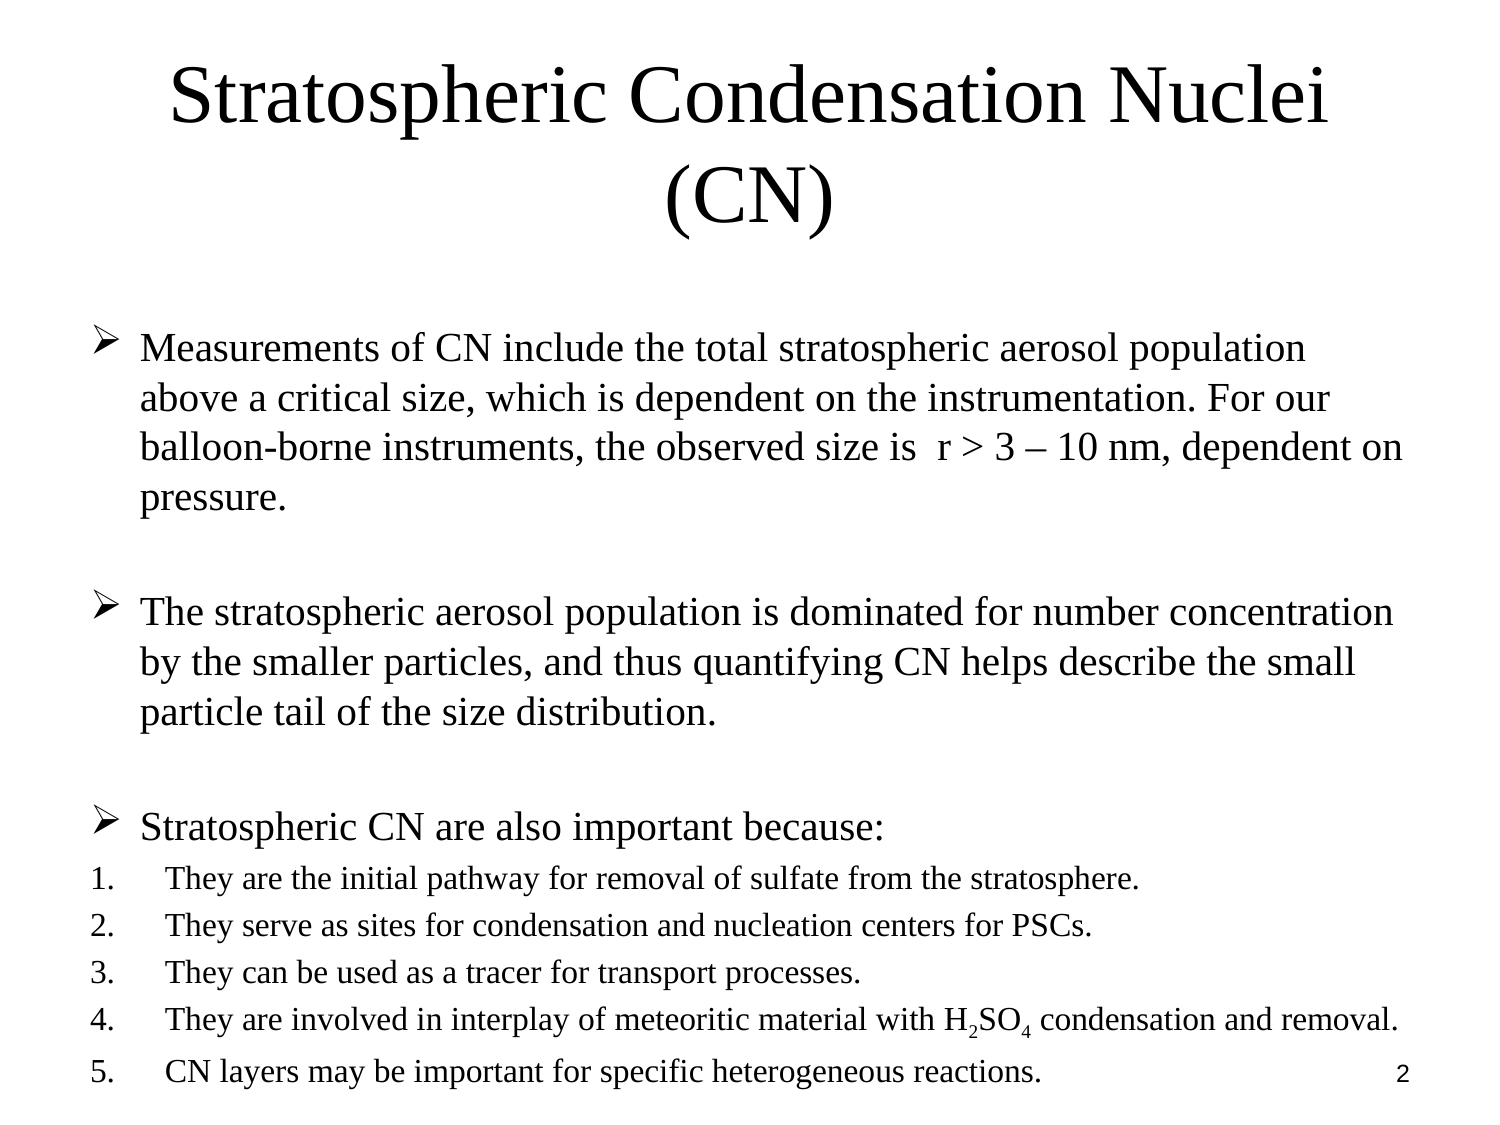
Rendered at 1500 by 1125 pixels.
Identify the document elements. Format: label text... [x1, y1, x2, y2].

slide_number 2 [1074, 1042, 1425, 1103]
list Measurements of CN include the total stratospheric aerosol population above a critical size, which is dependent on the instrumentation. For our balloon-borne instruments, the observed size is r > 3 – 10 nm, dependent on pressure. The stratospheric aerosol population is dominated for number concentration by the smaller particles, and thus quantifying CN helps describe the small particle tail of the size distribution. Stratospheric CN are also important because: They are the initial pathway for removal of sulfate from the stratosphere. They serve as sites for condensation and nucleation centers for PSCs. They can be used as a tracer for transport processes. They are involved in interplay of meteoritic material with H2SO4 condensation and removal. CN layers may be important for specific heterogeneous reactions. [75, 312, 1425, 1125]
title Stratospheric Condensation Nuclei (CN) [75, 45, 1425, 233]
